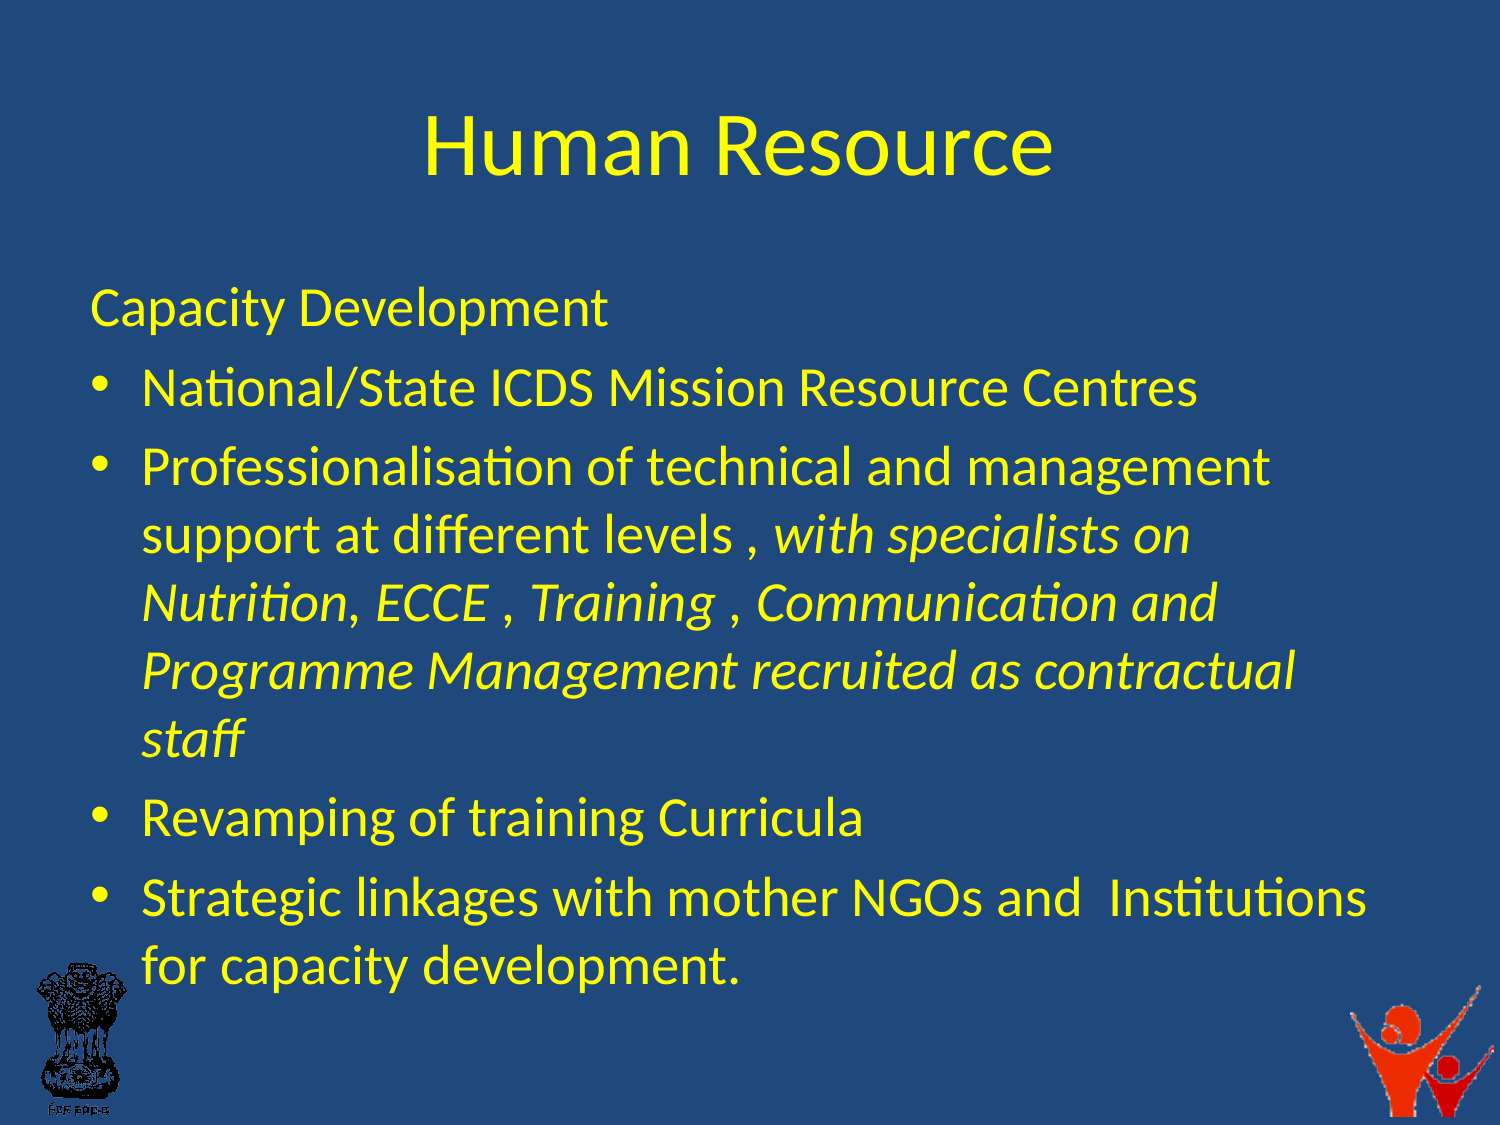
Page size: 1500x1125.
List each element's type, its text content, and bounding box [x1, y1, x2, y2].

list Capacity Development National/State ICDS Mission Resource Centres Professionalisation of technical and management support at different levels , with specialists on Nutrition, ECCE , Training , Communication and Programme Management recruited as contractual staff Revamping of training Curricula Strategic linkages with mother NGOs and Institutions for capacity development. [75, 262, 1425, 1005]
picture [22, 960, 135, 1125]
title Human Resource [75, 45, 1425, 233]
picture [1350, 984, 1495, 1118]
